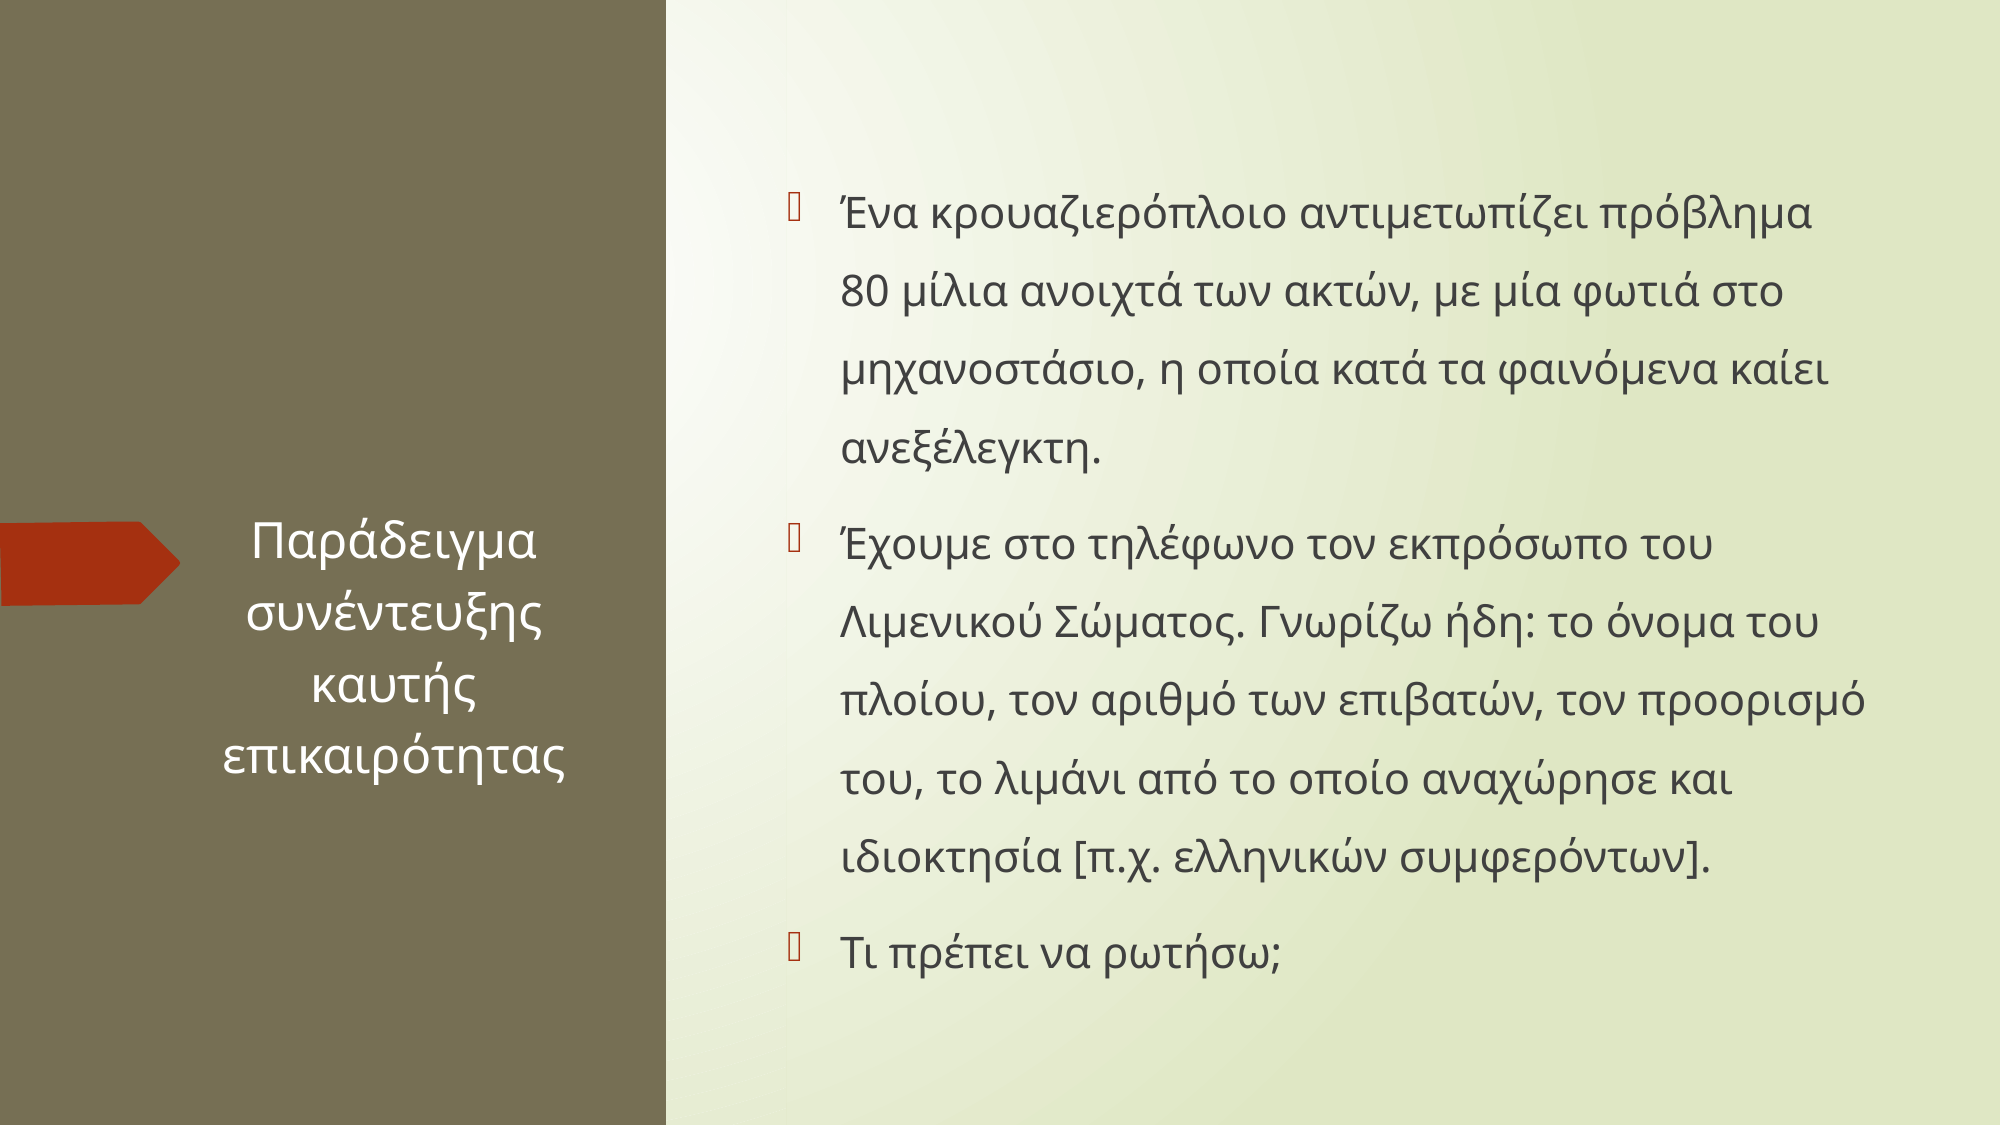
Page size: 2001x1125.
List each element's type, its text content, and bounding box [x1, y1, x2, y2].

title Παράδειγμα συνέντευξης καυτής επικαιρότητας [174, 488, 615, 877]
text_box [0, 521, 181, 606]
text_box [785, 0, 2000, 1125]
text_box [0, 0, 667, 1125]
list Ένα κρουαζιερόπλοιο αντιμετωπίζει πρόβλημα 80 μίλια ανοιχτά των ακτών, με μία φωτιά στο μηχανοστάσιο, η οποία κατά τα φαινόμενα καίει ανεξέλεγκτη. Έχουμε στο τηλέφωνο τον εκπρόσωπο του Λιμενικού Σώματος. Γνωρίζω ήδη: το όνομα του πλοίου, τον αριθμό των επιβατών, τον προορισμό του, το λιμάνι από το οποίο αναχώρησε και ιδιοκτησία [π.χ. ελληνικών συμφερόντων]. Τι πρέπει να ρωτήσω; [772, 131, 1888, 1005]
